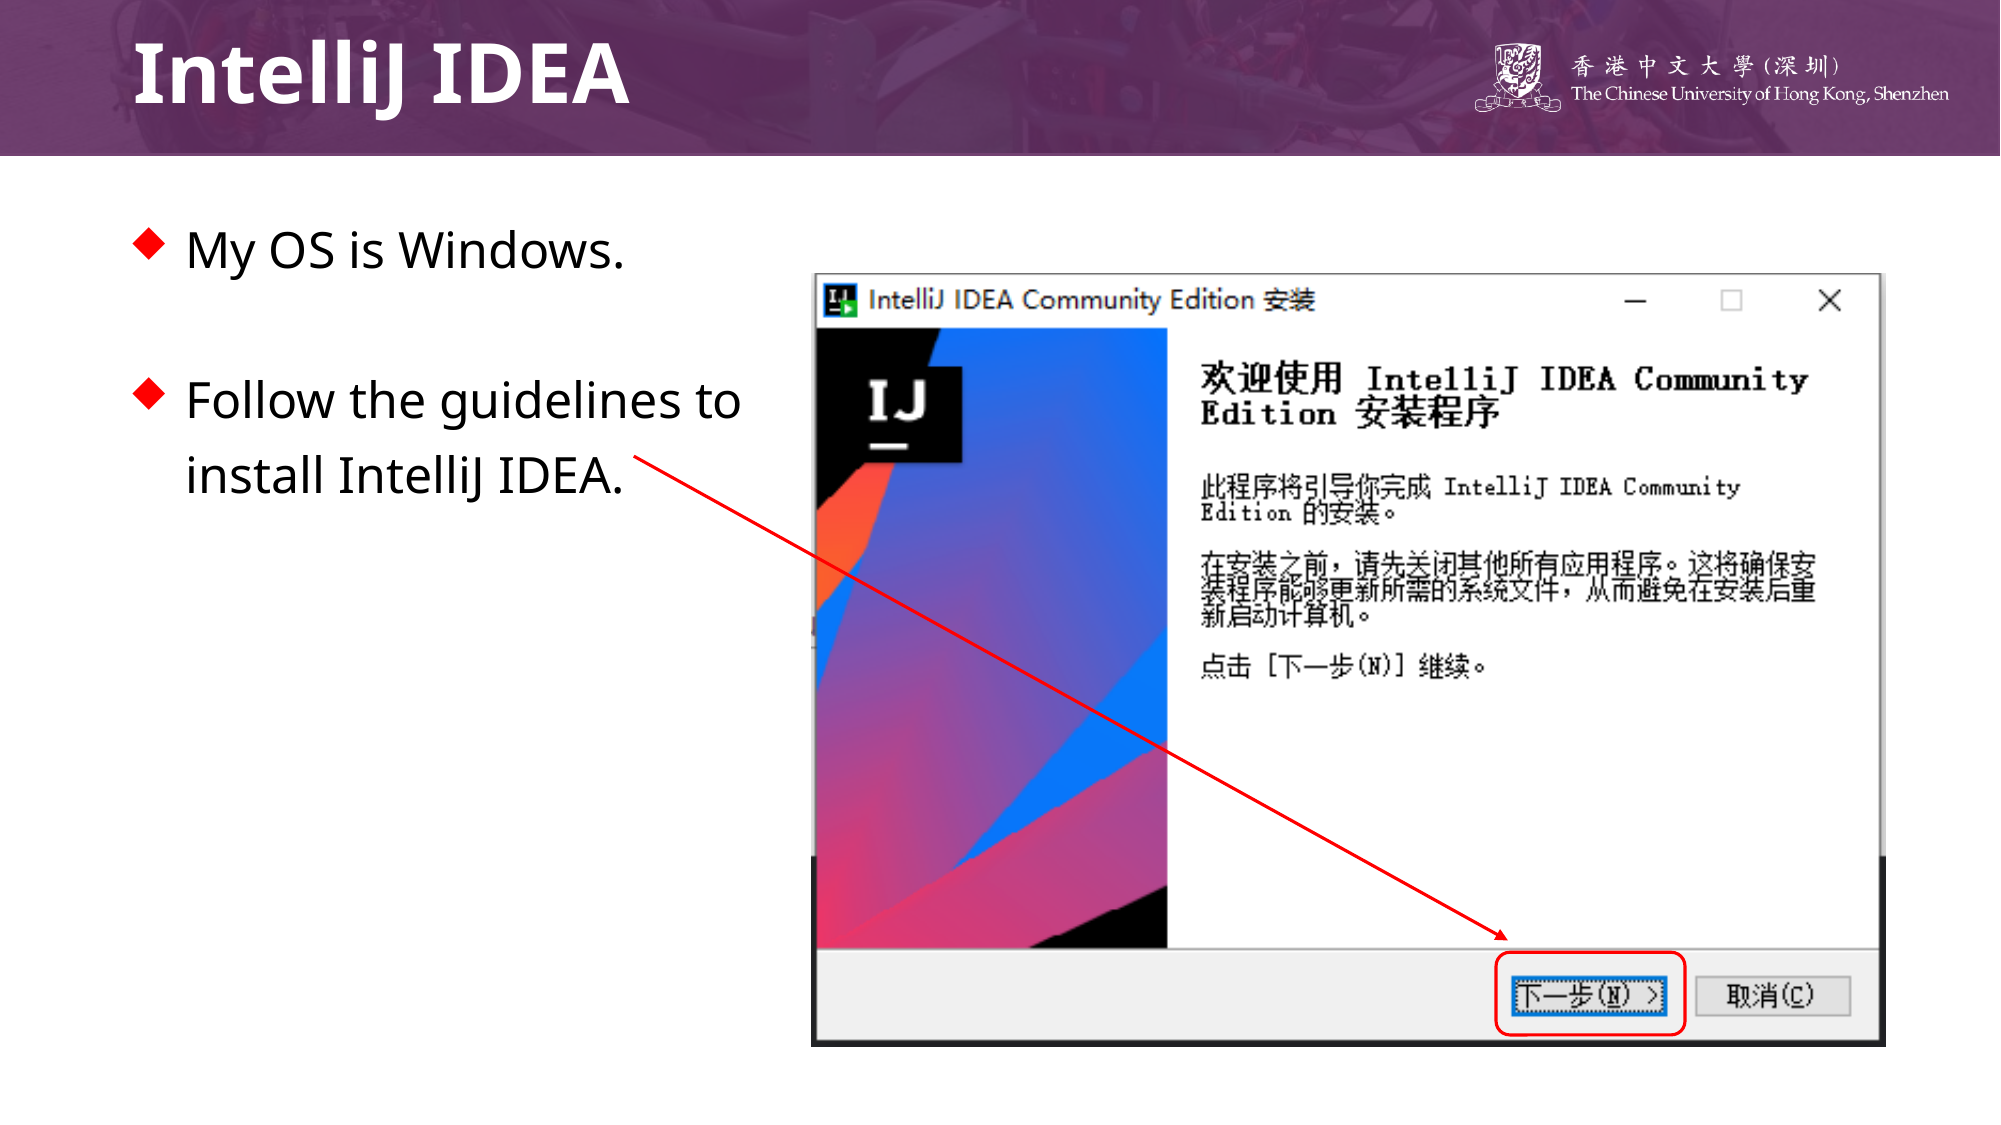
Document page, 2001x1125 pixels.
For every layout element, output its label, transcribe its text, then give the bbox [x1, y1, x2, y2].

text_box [633, 456, 1508, 941]
picture [1430, 13, 1994, 141]
picture [811, 273, 1886, 1047]
list My OS is Windows. Follow the guidelines to install IntelliJ IDEA. [114, 196, 800, 1047]
title IntelliJ IDEA [118, 8, 1413, 146]
